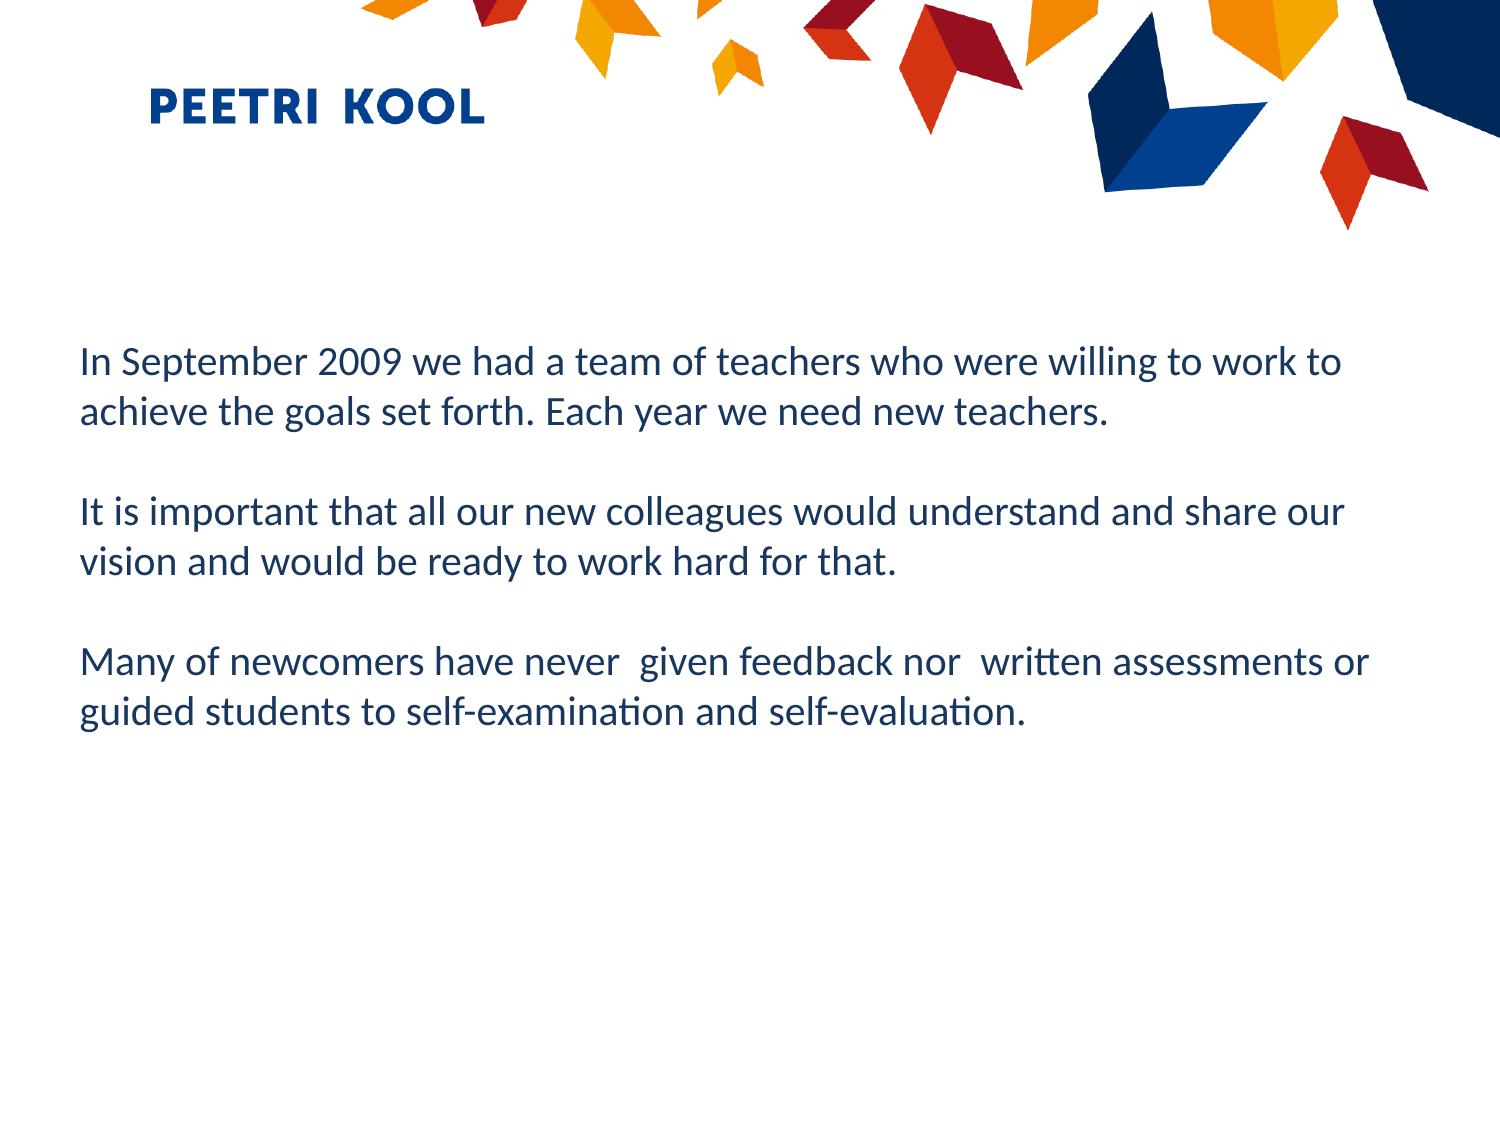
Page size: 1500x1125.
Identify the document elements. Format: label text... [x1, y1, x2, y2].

text_box In September 2009 we had a team of teachers who were willing to work to achieve the goals set forth. Each year we need new teachers. It is important that all our new colleagues would understand and share our vision and would be ready to work hard for that. Many of newcomers have never given feedback nor written assessments or guided students to self-examination and self-evaluation. [64, 326, 1388, 742]
picture [151, 0, 1500, 230]
